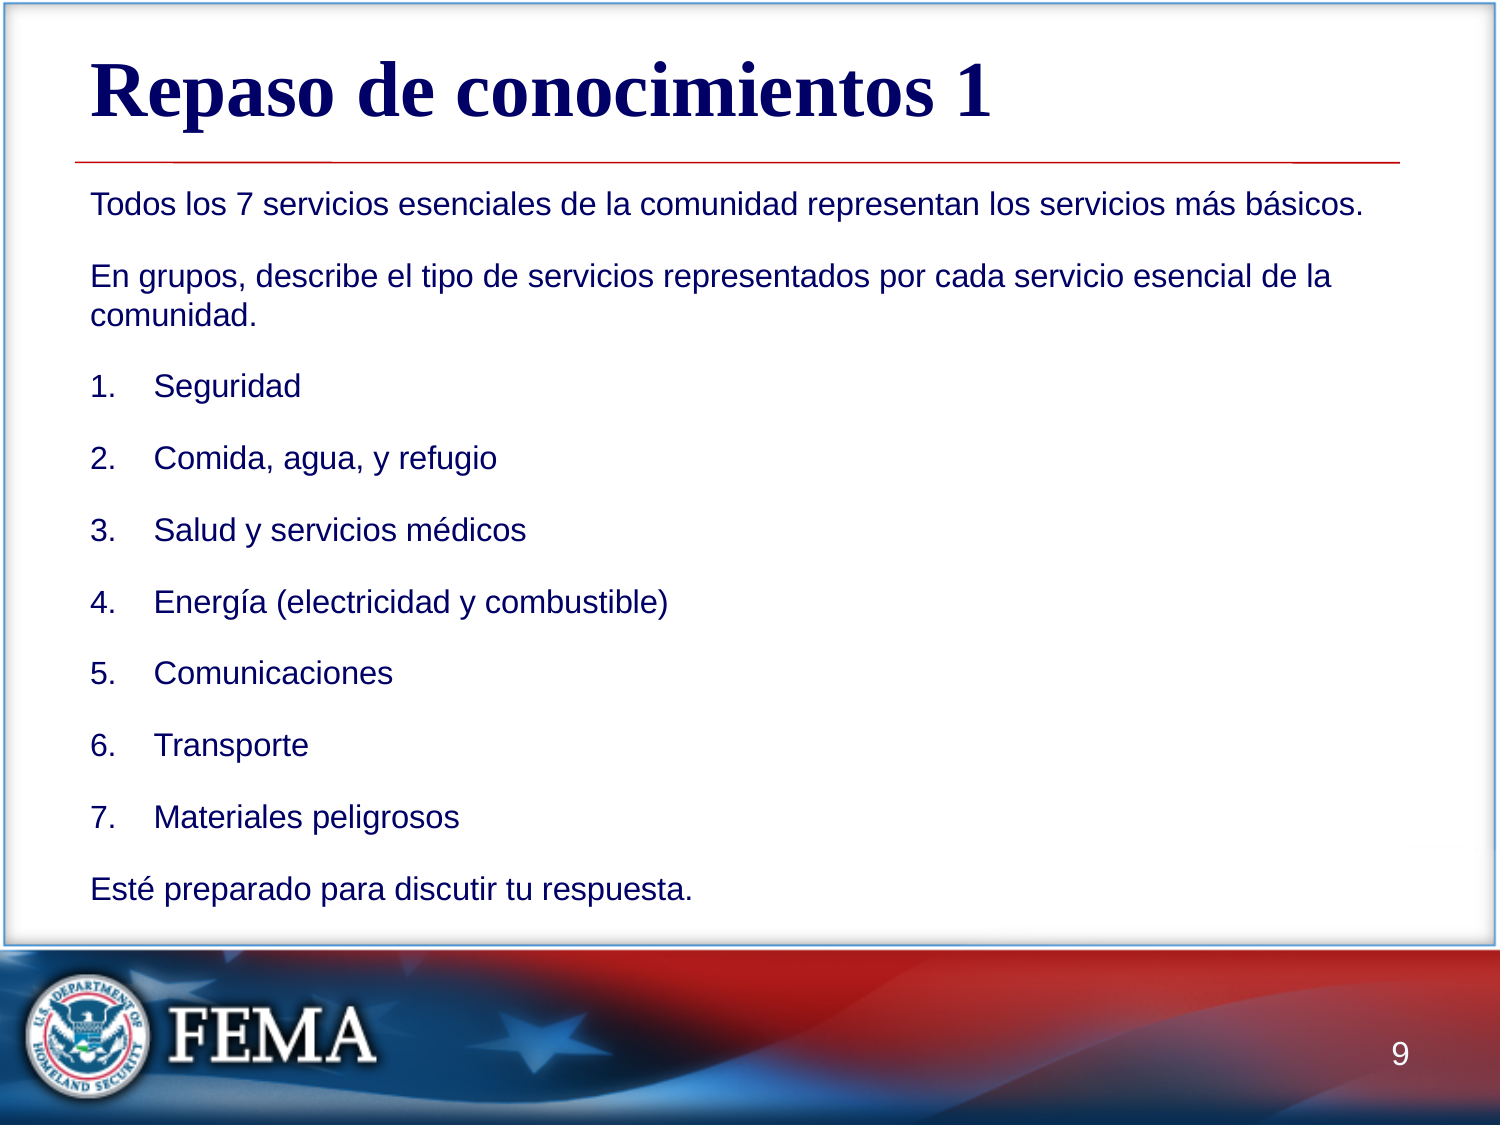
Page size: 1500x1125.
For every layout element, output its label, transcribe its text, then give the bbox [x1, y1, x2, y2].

list Todos los 7 servicios esenciales de la comunidad representan los servicios más básicos. En grupos, describe el tipo de servicios representados por cada servicio esencial de la comunidad. Seguridad Comida, agua, y refugio Salud y servicios médicos Energía (electricidad y combustible) Comunicaciones Transporte Materiales peligrosos Esté preparado para discutir tu respuesta. [75, 175, 1425, 938]
title Repaso de conocimientos 1 [75, 32, 1425, 138]
slide_number 9 [1074, 1024, 1425, 1103]
picture [0, 0, 1500, 1125]
